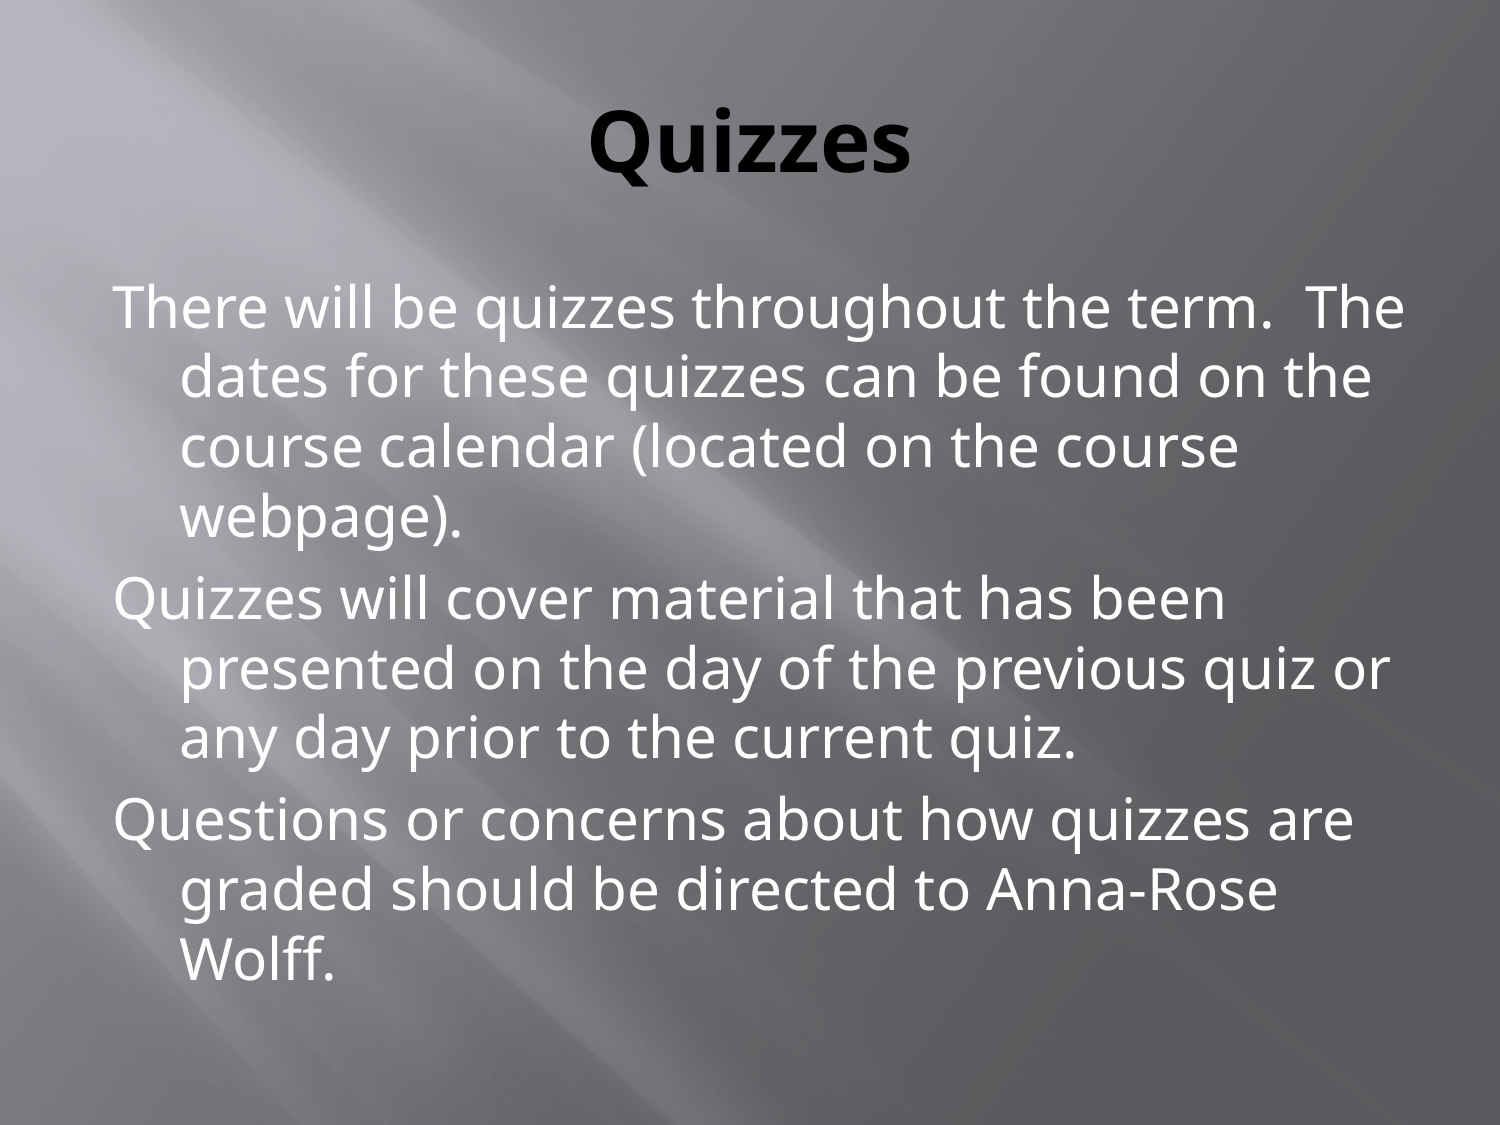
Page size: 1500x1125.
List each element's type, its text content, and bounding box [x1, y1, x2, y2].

list There will be quizzes throughout the term. The dates for these quizzes can be found on the course calendar (located on the course webpage). Quizzes will cover material that has been presented on the day of the previous quiz or any day prior to the current quiz. Questions or concerns about how quizzes are graded should be directed to Anna-Rose Wolff. [75, 262, 1425, 1035]
title Quizzes [75, 45, 1425, 233]
